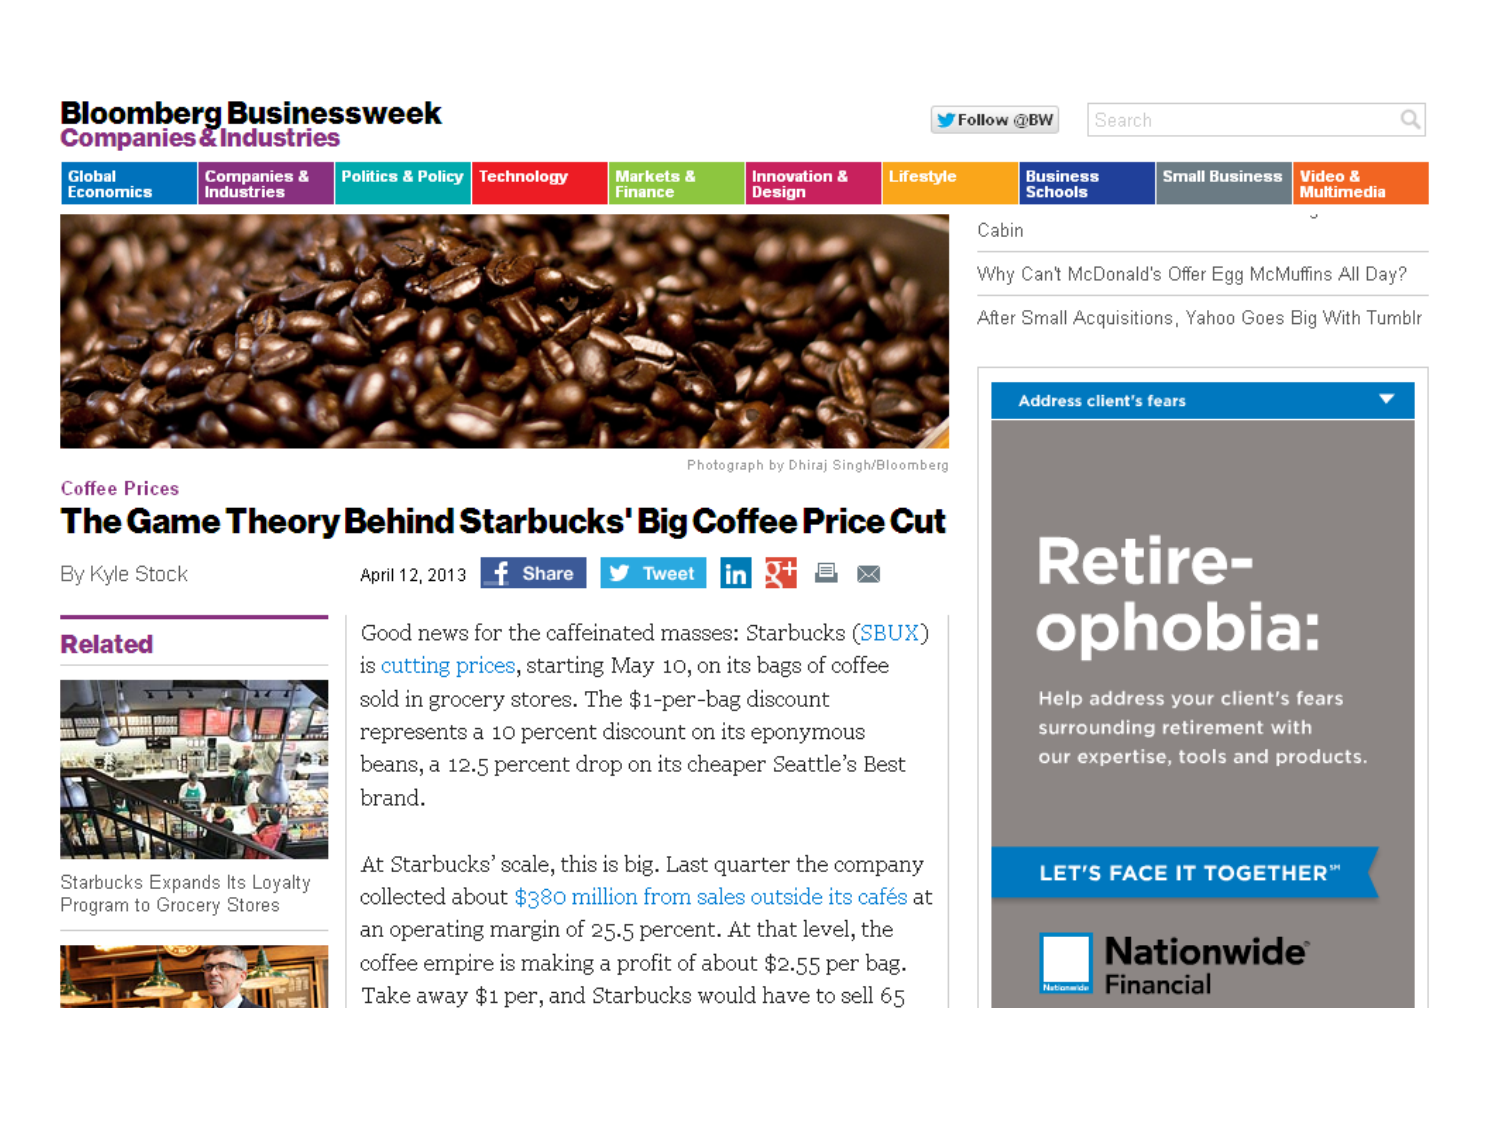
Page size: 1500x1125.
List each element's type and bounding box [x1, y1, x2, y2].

picture [11, 93, 1489, 1008]
